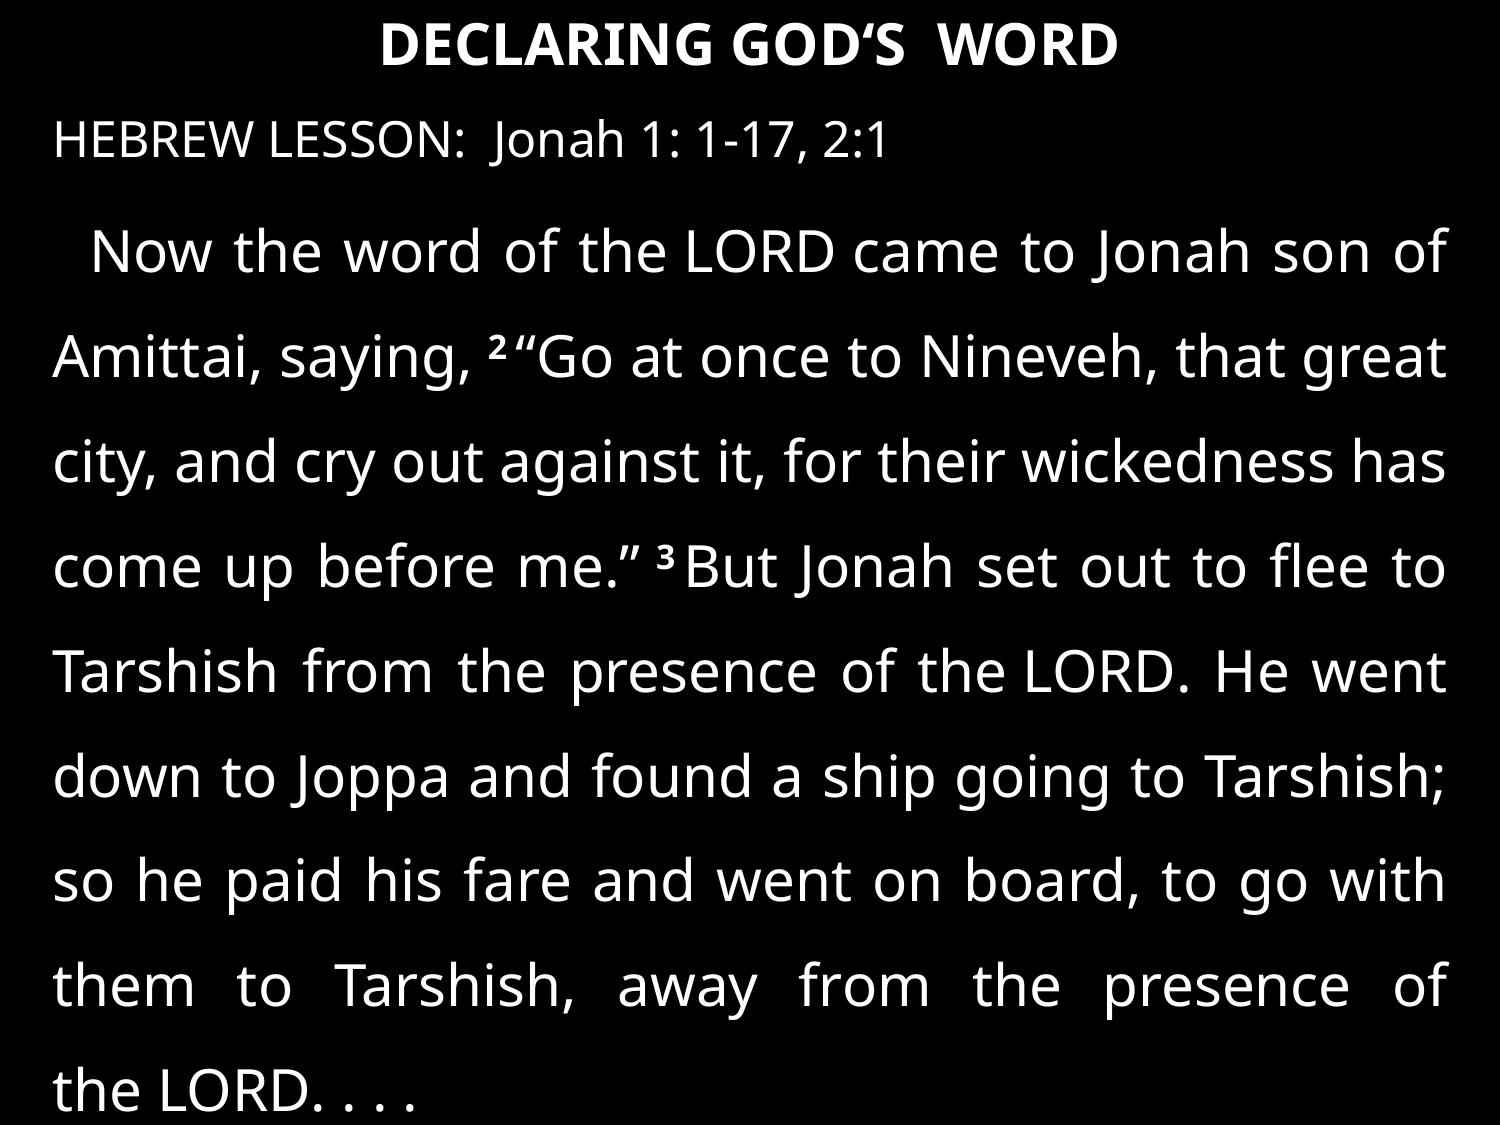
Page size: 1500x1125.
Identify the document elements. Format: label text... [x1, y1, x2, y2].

text_box DECLARING GOD‘S WORD HEBREW LESSON: Jonah 1: 1-17, 2:1 Now the word of the Lord came to Jonah son of Amittai, saying, 2 “Go at once to Nineveh, that great city, and cry out against it, for their wickedness has come up before me.” 3 But Jonah set out to flee to Tarshish from the presence of the Lord. He went down to Joppa and found a ship going to Tarshish; so he paid his fare and went on board, to go with them to Tarshish, away from the presence of the Lord. . . . [37, 0, 1463, 1125]
